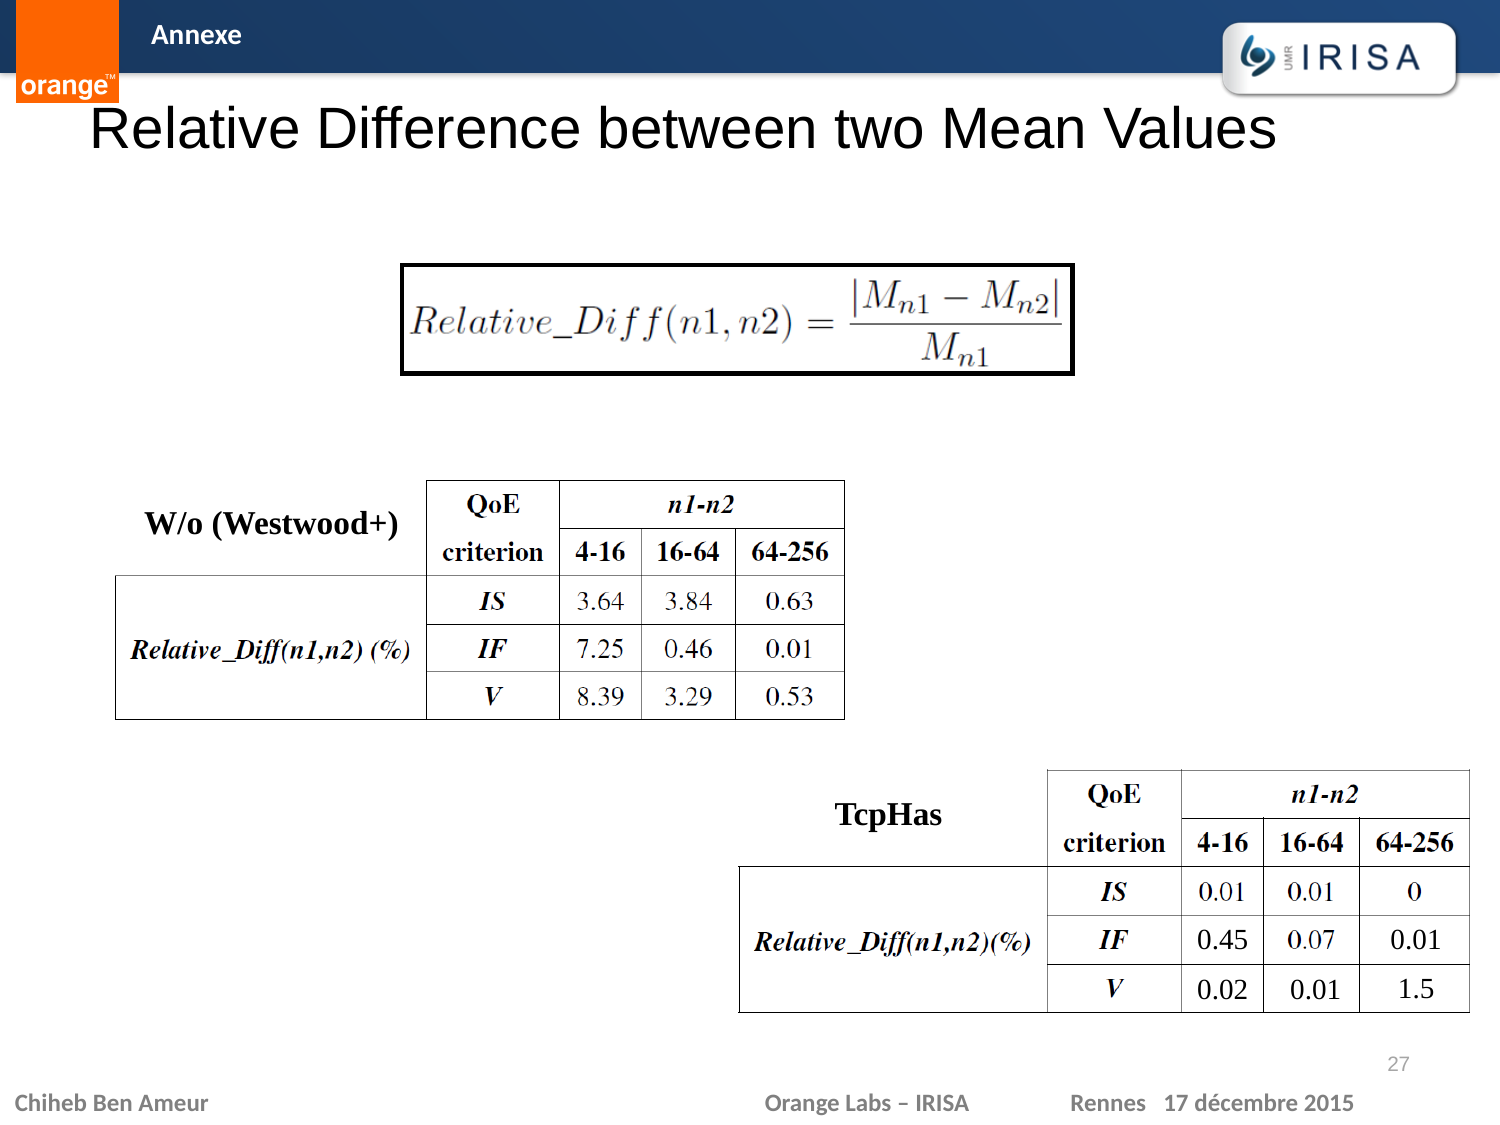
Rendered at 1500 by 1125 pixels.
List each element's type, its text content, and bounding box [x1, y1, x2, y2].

picture [1217, 17, 1464, 102]
picture [736, 766, 1470, 1016]
picture [15, 0, 119, 103]
picture [112, 475, 846, 722]
slide_number 27 [1293, 1042, 1425, 1079]
title Relative Difference between two Mean Values [75, 83, 1425, 206]
picture [404, 267, 1071, 372]
text_box Chiheb Ben Ameur Orange Labs – IRISA Rennes 17 décembre 2015 [0, 1079, 1500, 1125]
text_box Annexe [136, 7, 1142, 58]
